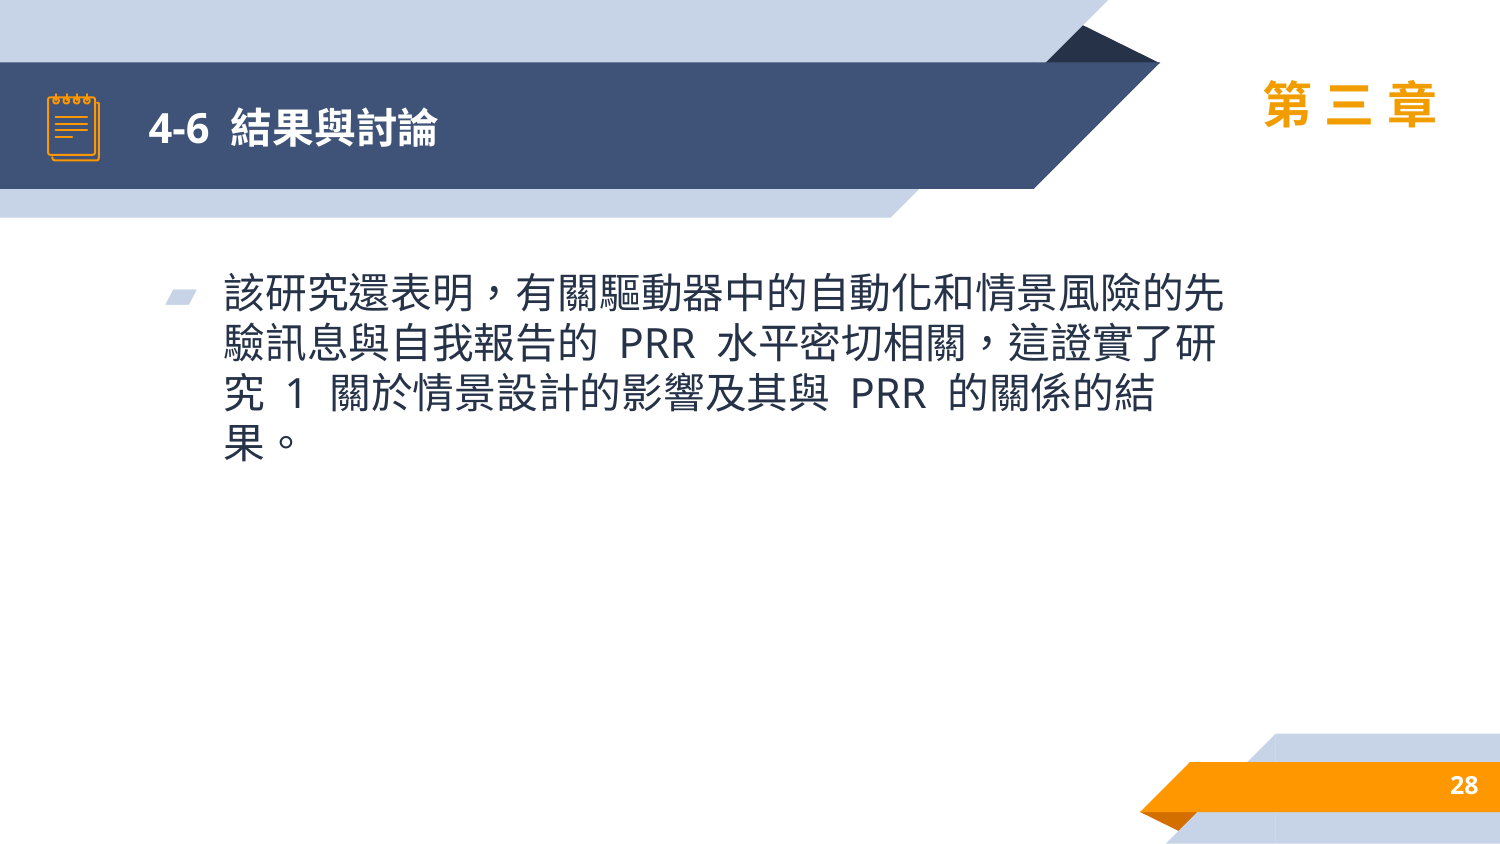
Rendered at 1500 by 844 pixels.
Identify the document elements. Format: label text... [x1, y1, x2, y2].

title 4-6 結果與討論 [133, 64, 997, 190]
slide_number 28 [1249, 760, 1494, 813]
text_box 第三章 [836, 65, 1452, 141]
list 該研究還表明，有關驅動器中的自動化和情景風險的先驗訊息與自我報告的 PRR 水平密切相關，這證實了研究 1 關於情景設計的影響及其與 PRR 的關係的結果。 [133, 252, 1250, 761]
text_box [47, 93, 100, 161]
